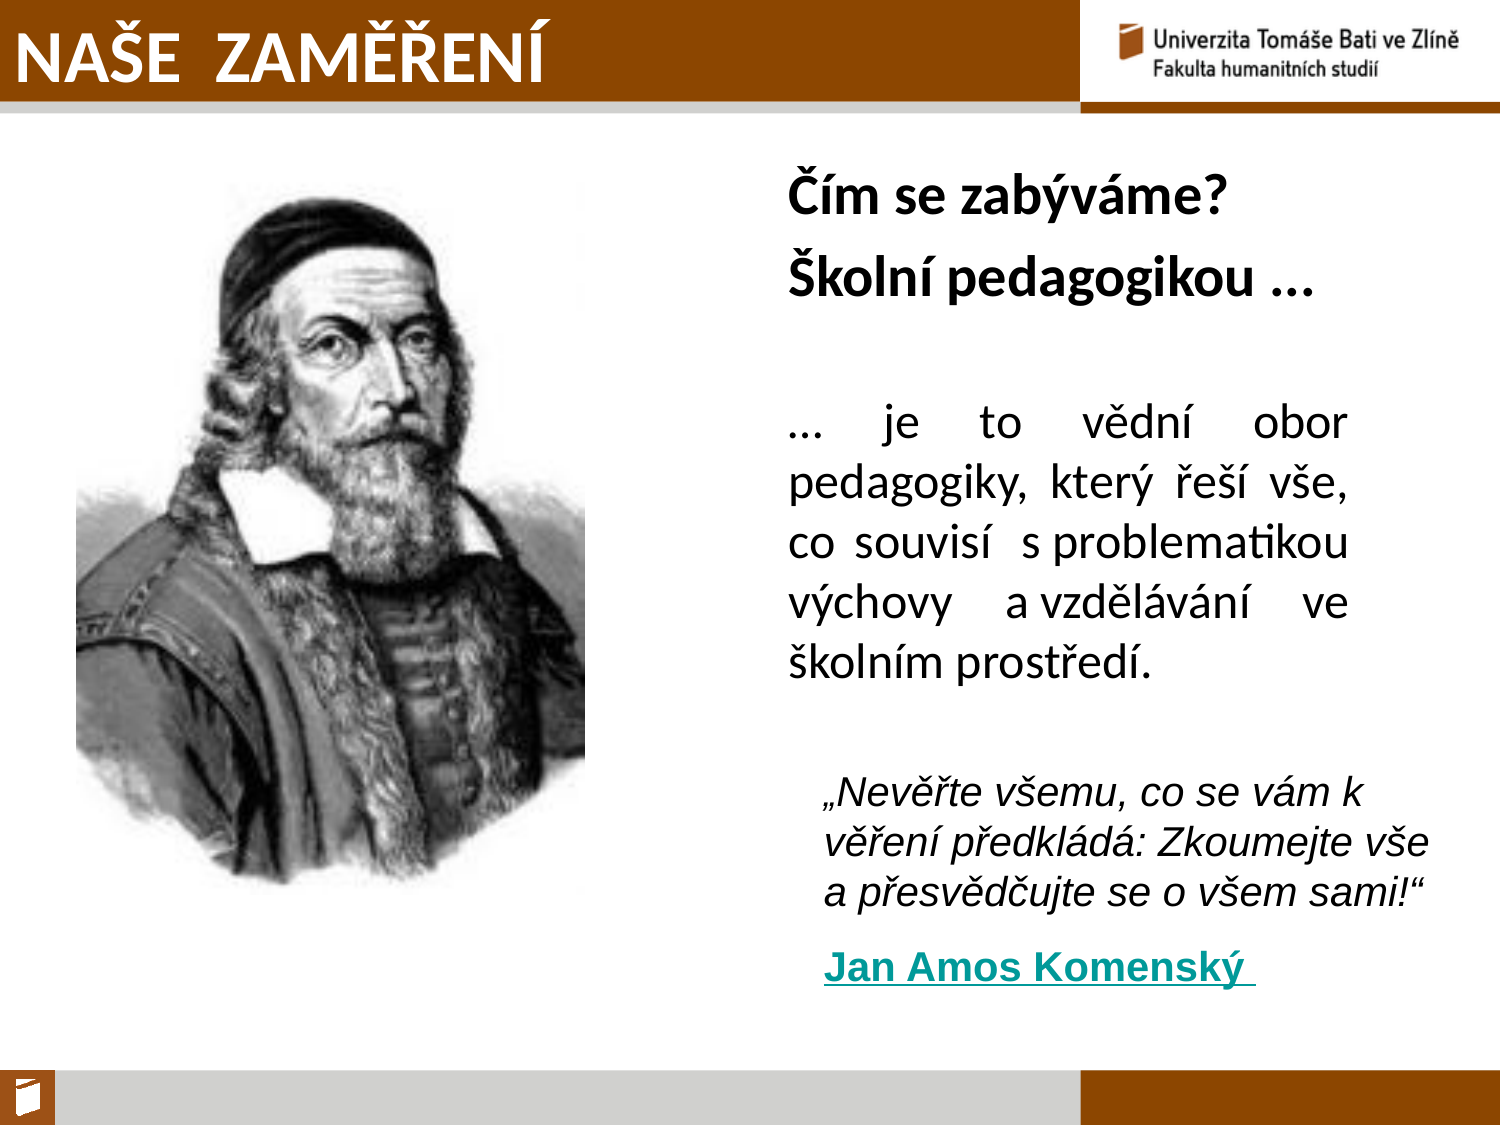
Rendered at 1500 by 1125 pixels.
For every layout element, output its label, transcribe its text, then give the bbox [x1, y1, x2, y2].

picture [0, 1070, 55, 1125]
picture [1081, 0, 1500, 101]
list Čím se zabýváme? Školní pedagogikou ... … je to vědní obor pedagogiky, který řeší vše, co souvisí s problematikou výchovy a vzdělávání ve školním prostředí. [773, 148, 1365, 622]
picture [76, 160, 585, 895]
title NAŠE ZAMĚŘENÍ [0, 0, 1081, 102]
text_box „Nevěřte všemu, co se vám k věření předkládá: Zkoumejte vše a přesvědčujte se o všem sami!“ Jan Amos Komenský [809, 757, 1447, 1043]
